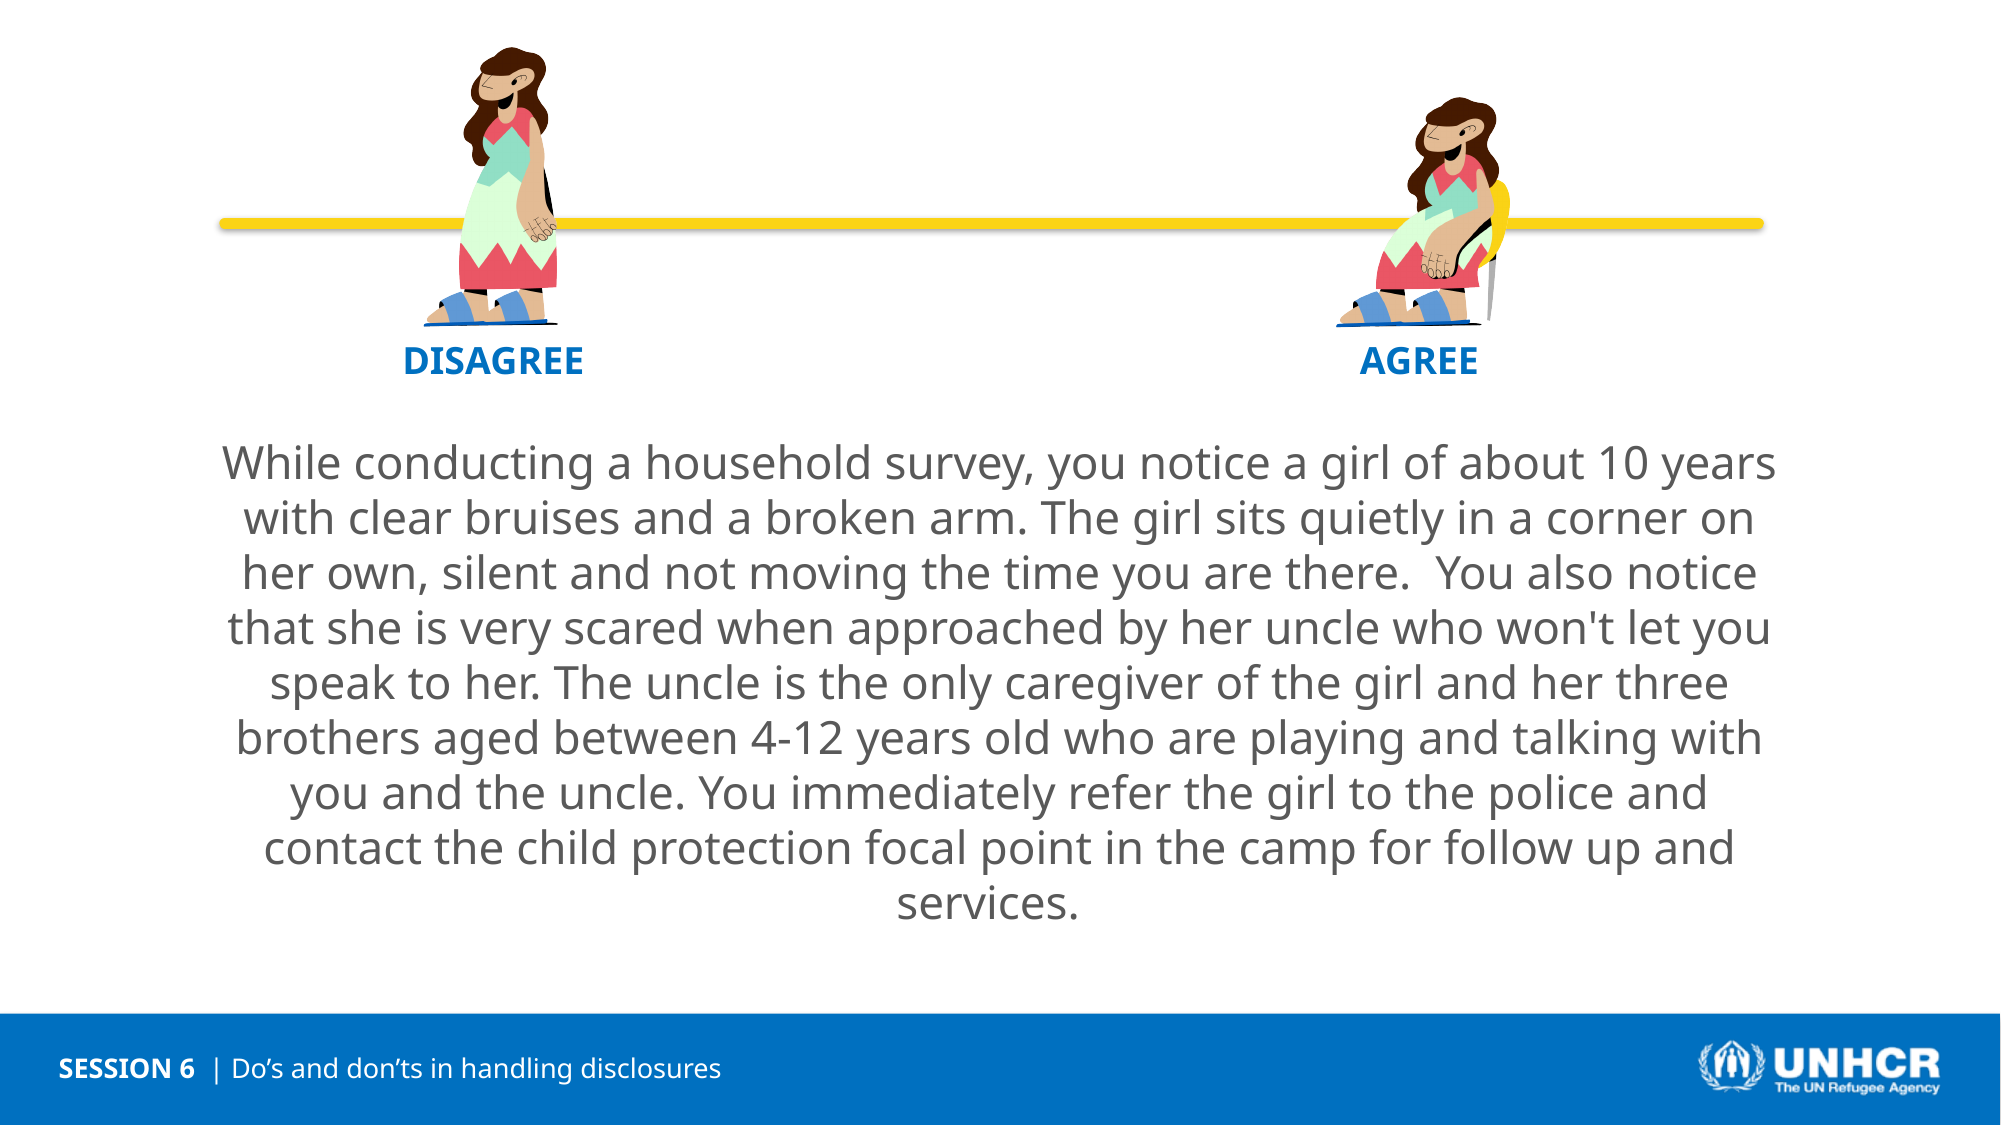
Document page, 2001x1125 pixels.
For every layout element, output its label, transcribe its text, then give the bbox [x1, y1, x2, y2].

picture [1332, 94, 1514, 331]
picture [418, 44, 565, 331]
text_box AGREE [1313, 329, 1526, 390]
text_box DISAGREE [387, 329, 600, 390]
text_box While conducting a household survey, you notice a girl of about 10 years with clear bruises and a broken arm. The girl sits quietly in a corner on her own, silent and not moving the time you are there. You also notice that she is very scared when approached by her uncle who won't let you speak to her. The uncle is the only caregiver of the girl and her three brothers aged between 4-12 years old who are playing and talking with you and the uncle. You immediately refer the girl to the police and contact the child protection focal point in the camp for follow up and services. [198, 425, 1802, 662]
picture [1666, 1010, 1973, 1125]
